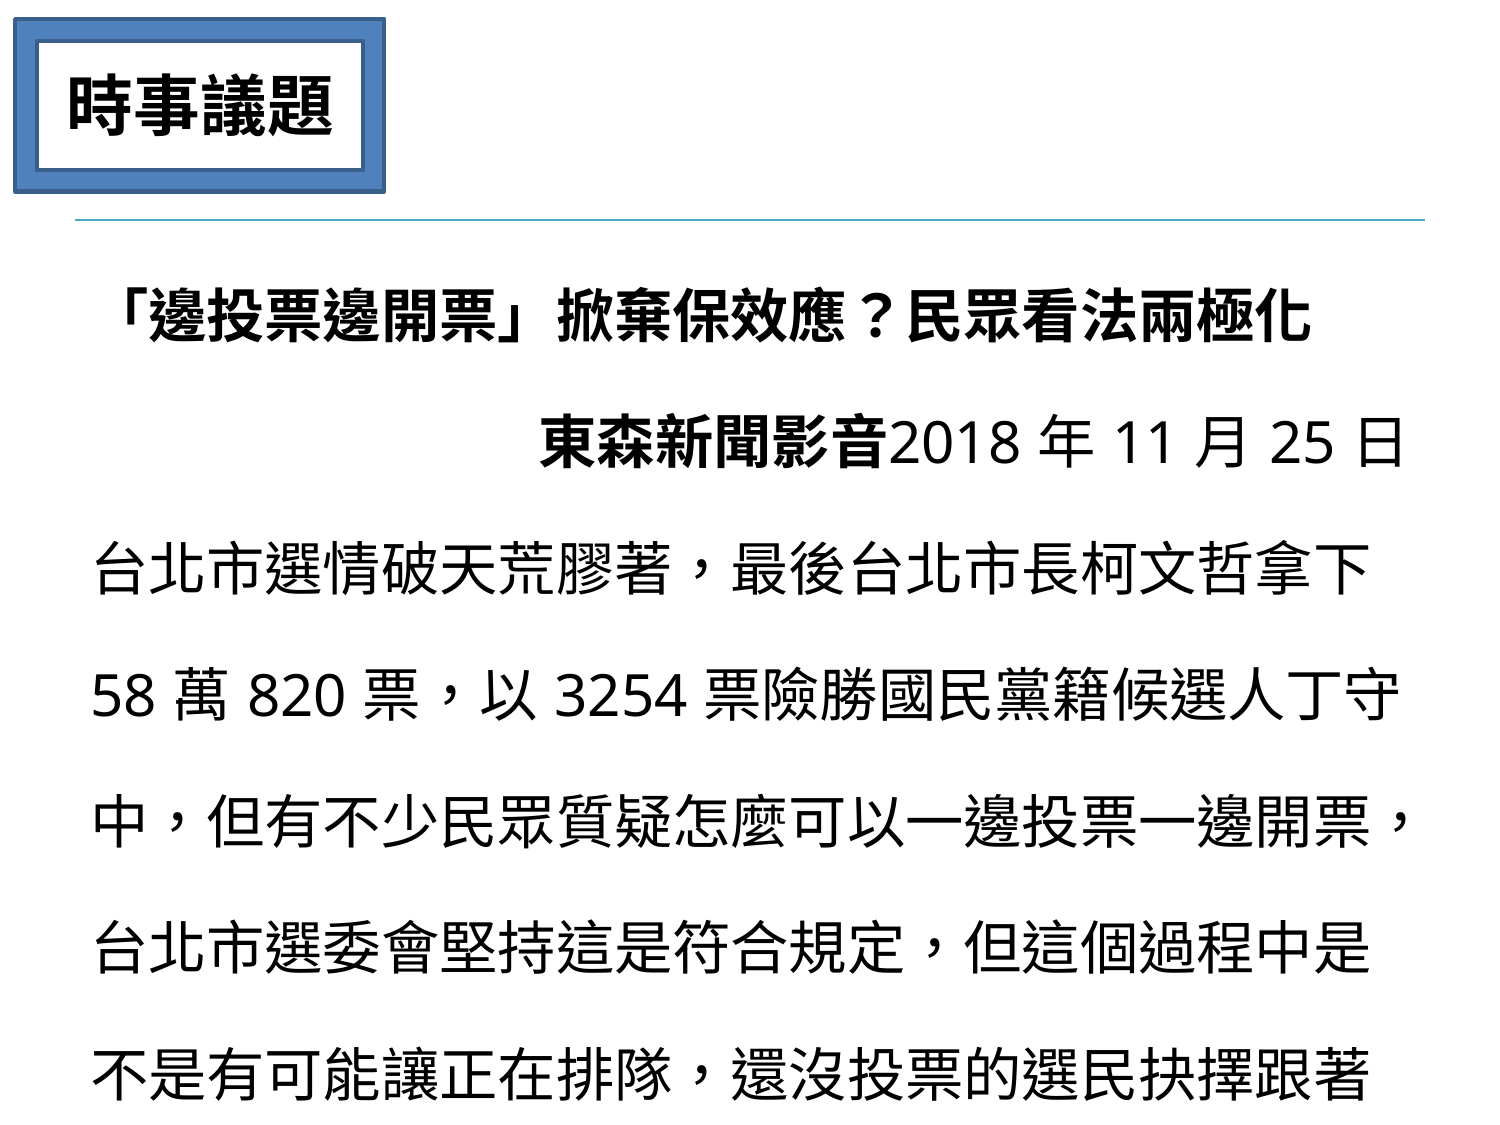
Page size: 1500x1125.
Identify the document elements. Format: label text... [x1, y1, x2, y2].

table_header 「邊投票邊開票」掀棄保效應？民眾看法兩極化 東森新聞影音2018年11月25日 台北市選情破天荒膠著，最後台北市長柯文哲拿下58萬820票，以3254票險勝國民黨籍候選人丁守中，但有不少民眾質疑怎麼可以一邊投票一邊開票，台北市選委會堅持這是符合規定，但這個過程中是不是有可能讓正在排隊，還沒投票的選民抉擇跟著動搖，發生所謂的棄保效應呢？ [75, 221, 1425, 1125]
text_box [14, 18, 385, 192]
